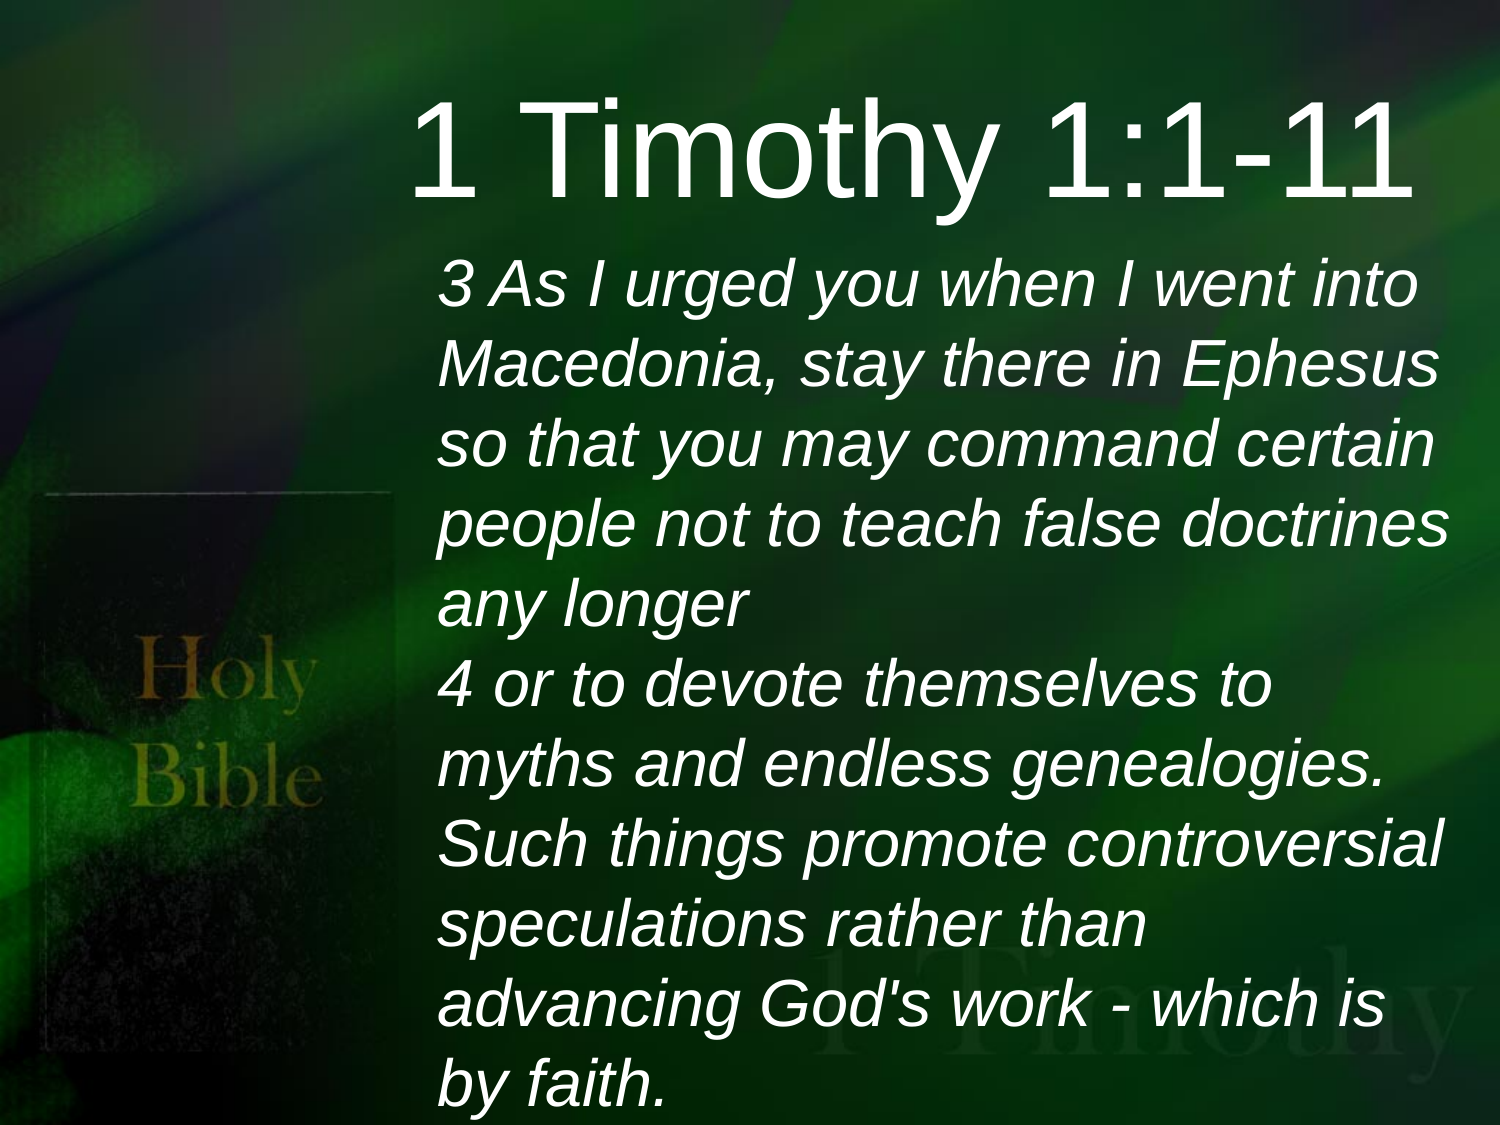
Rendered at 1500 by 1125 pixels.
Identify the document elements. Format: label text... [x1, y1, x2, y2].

picture [0, 0, 1500, 1125]
list 3 As I urged you when I went into Macedonia, stay there in Ephesus so that you may command certain people not to teach false doctrines any longer 4 or to devote themselves to myths and endless genealogies. Such things promote controversial speculations rather than advancing God's work - which is by faith. [423, 232, 1480, 975]
title 1 Timothy 1:1-11 [390, 45, 1480, 233]
